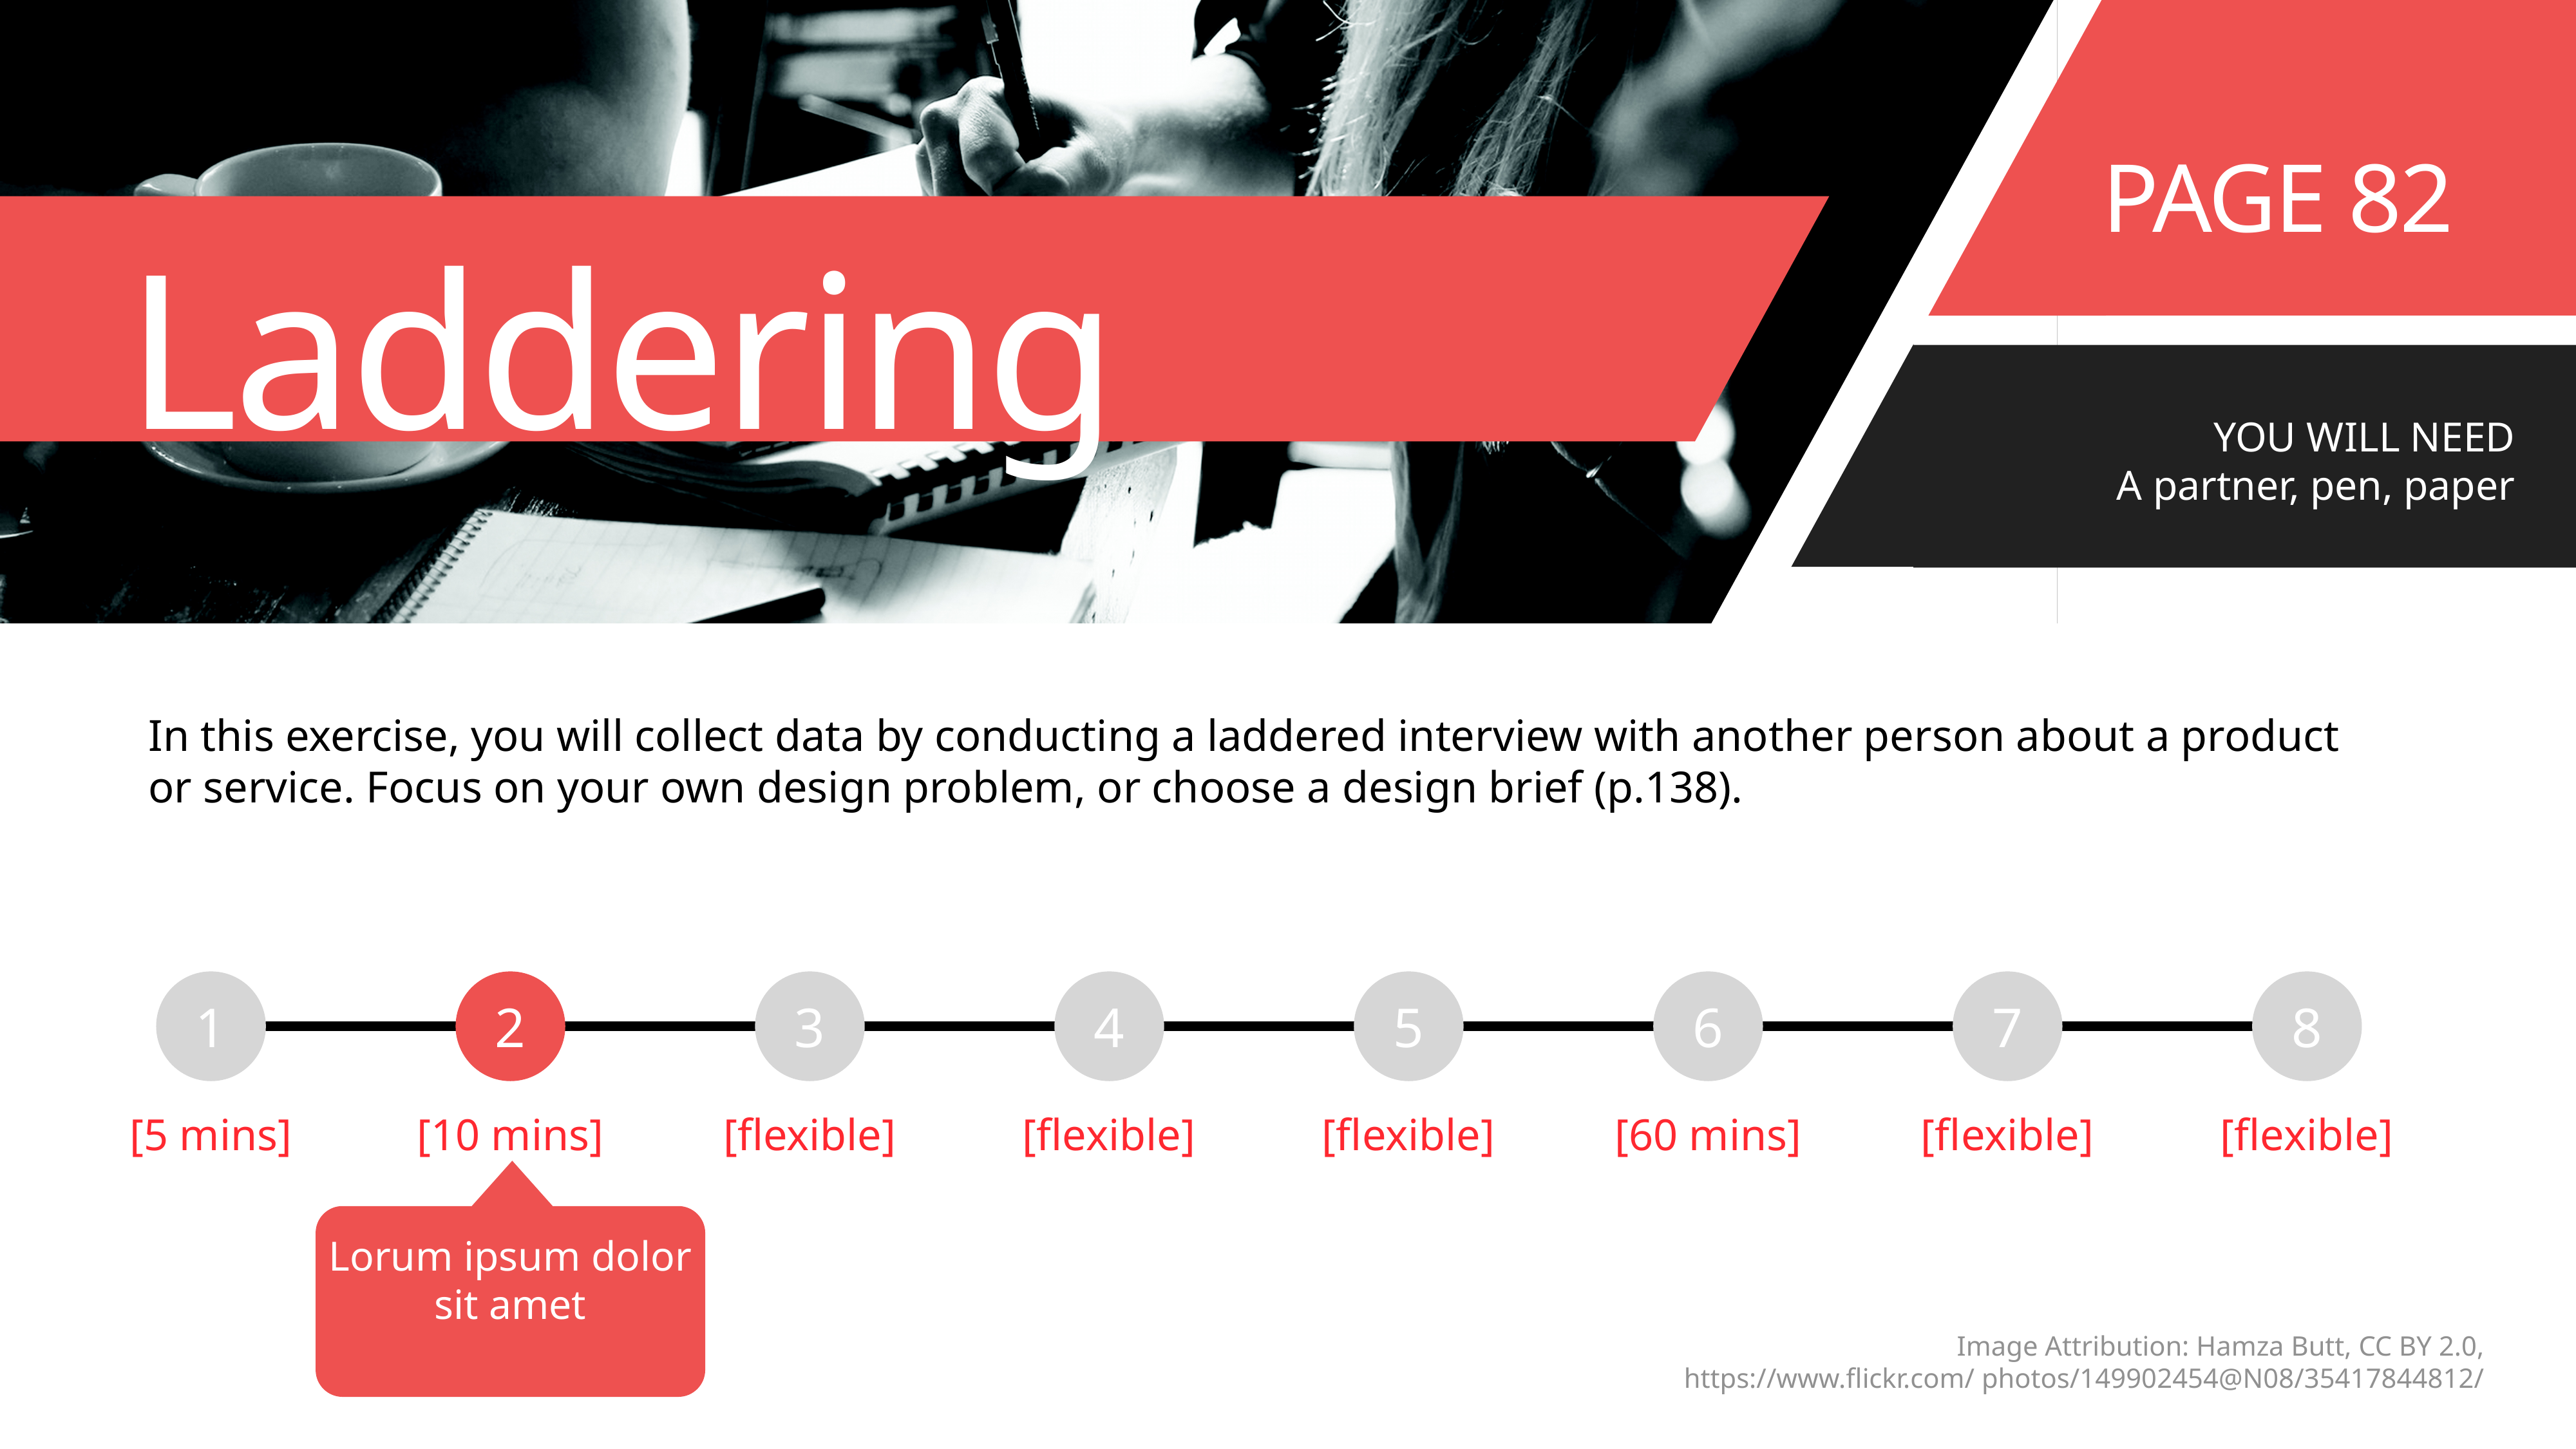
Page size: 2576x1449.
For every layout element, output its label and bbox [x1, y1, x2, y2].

text_box [0, 0, 2576, 1401]
